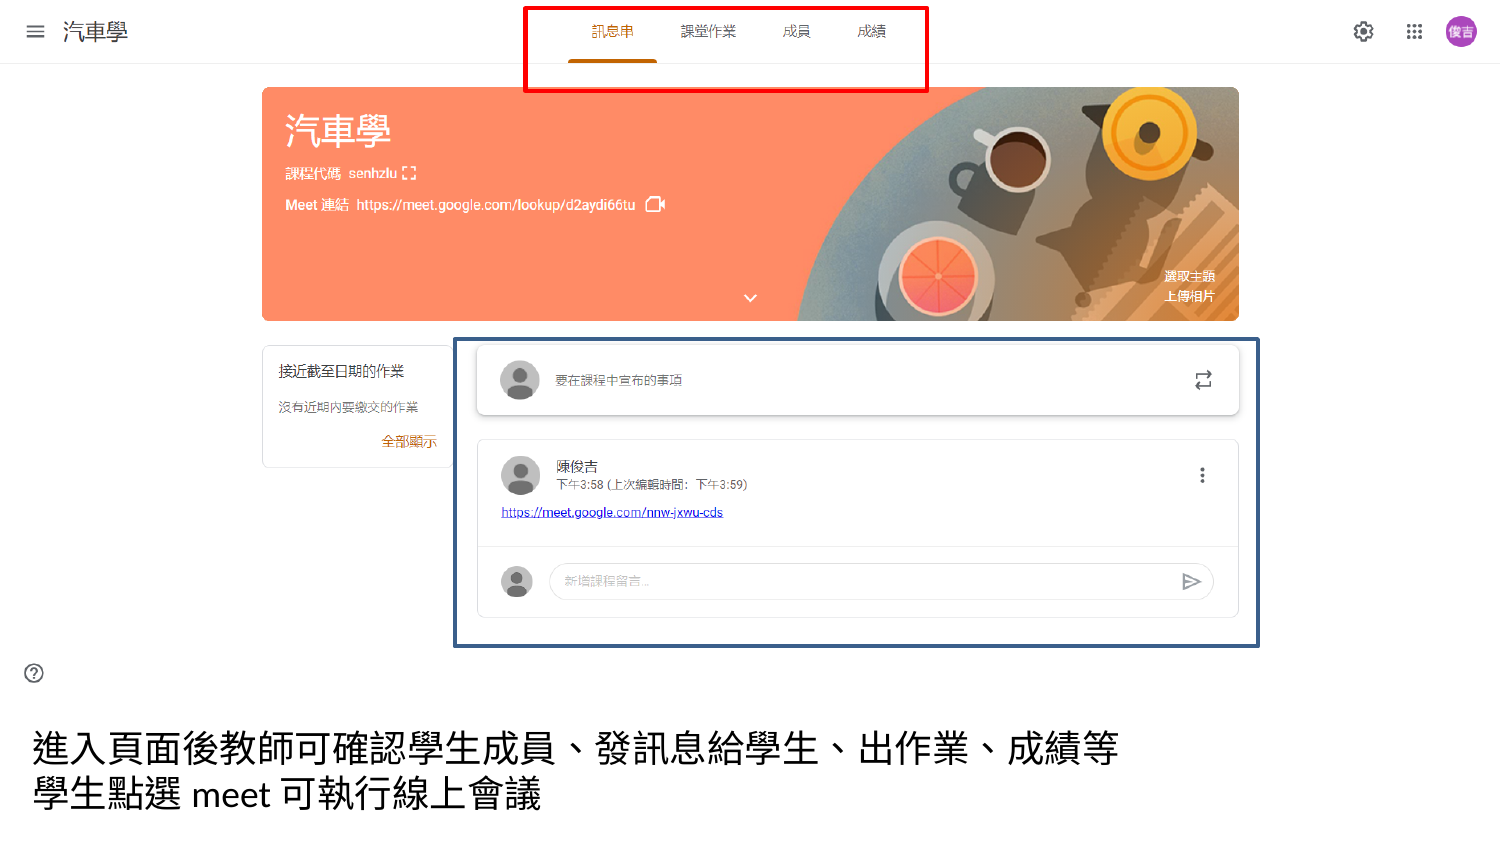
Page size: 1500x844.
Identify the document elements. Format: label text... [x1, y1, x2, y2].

picture [0, 0, 1500, 693]
text_box 進入頁面後教師可確認學生成員、發訊息給學生、出作業、成績等 學生點選meet可執行線上會議 [17, 717, 1471, 822]
